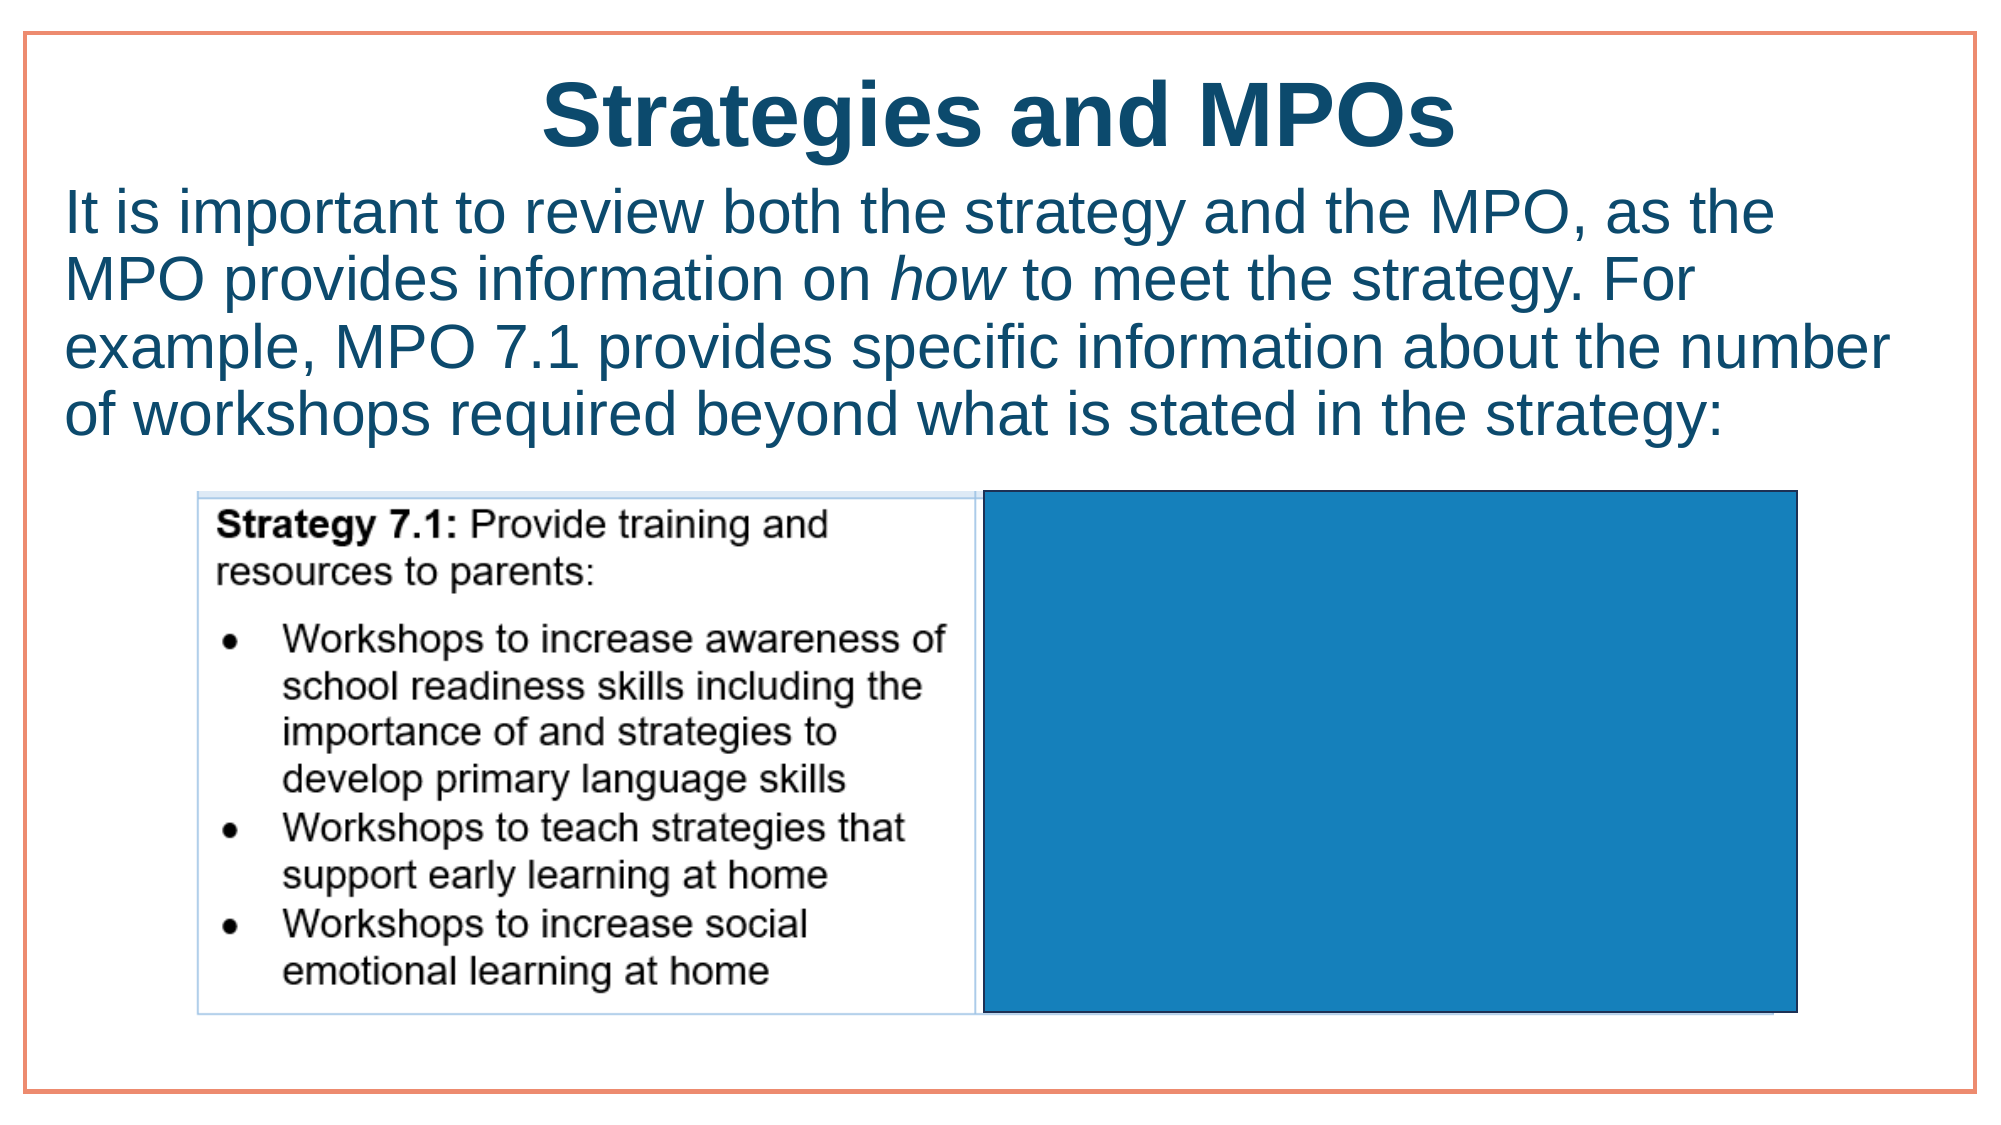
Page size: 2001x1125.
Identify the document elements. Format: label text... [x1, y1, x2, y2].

list It is important to review both the strategy and the MPO, as the MPO provides information on how to meet the strategy. For example, MPO 7.1 provides specific information about the number of workshops required beyond what is stated in the strategy: [49, 171, 2000, 1068]
picture [194, 491, 1774, 1023]
title Strategies and MPOs [24, 82, 1975, 262]
text_box [983, 490, 1798, 1013]
